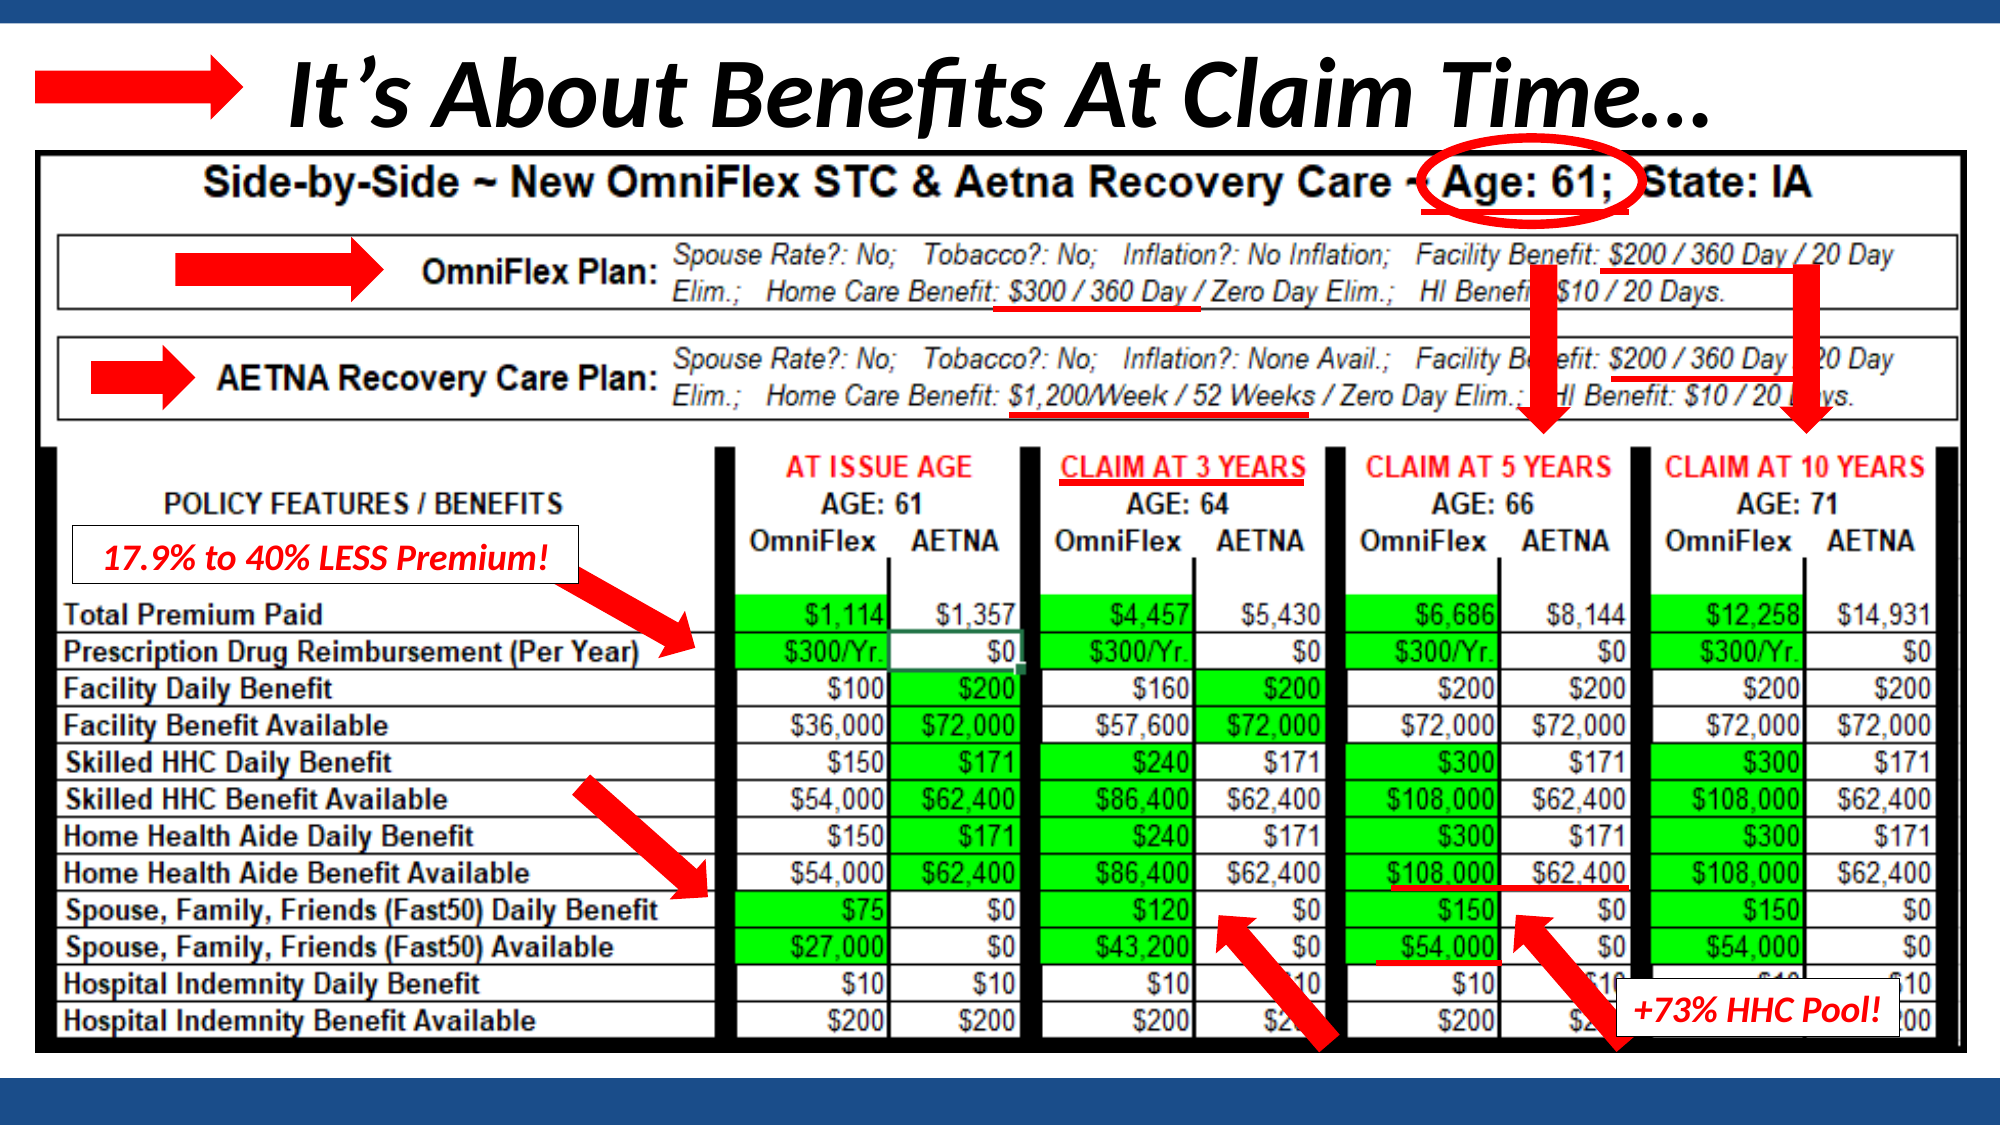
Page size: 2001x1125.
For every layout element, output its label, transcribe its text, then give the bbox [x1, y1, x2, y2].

picture [35, 150, 1967, 1053]
text_box [0, 1077, 2000, 1125]
text_box [0, 0, 2000, 24]
text_box [34, 51, 245, 123]
title It’s About Benefits At Claim Time… [0, 28, 2000, 146]
text_box [1451, 136, 1612, 150]
